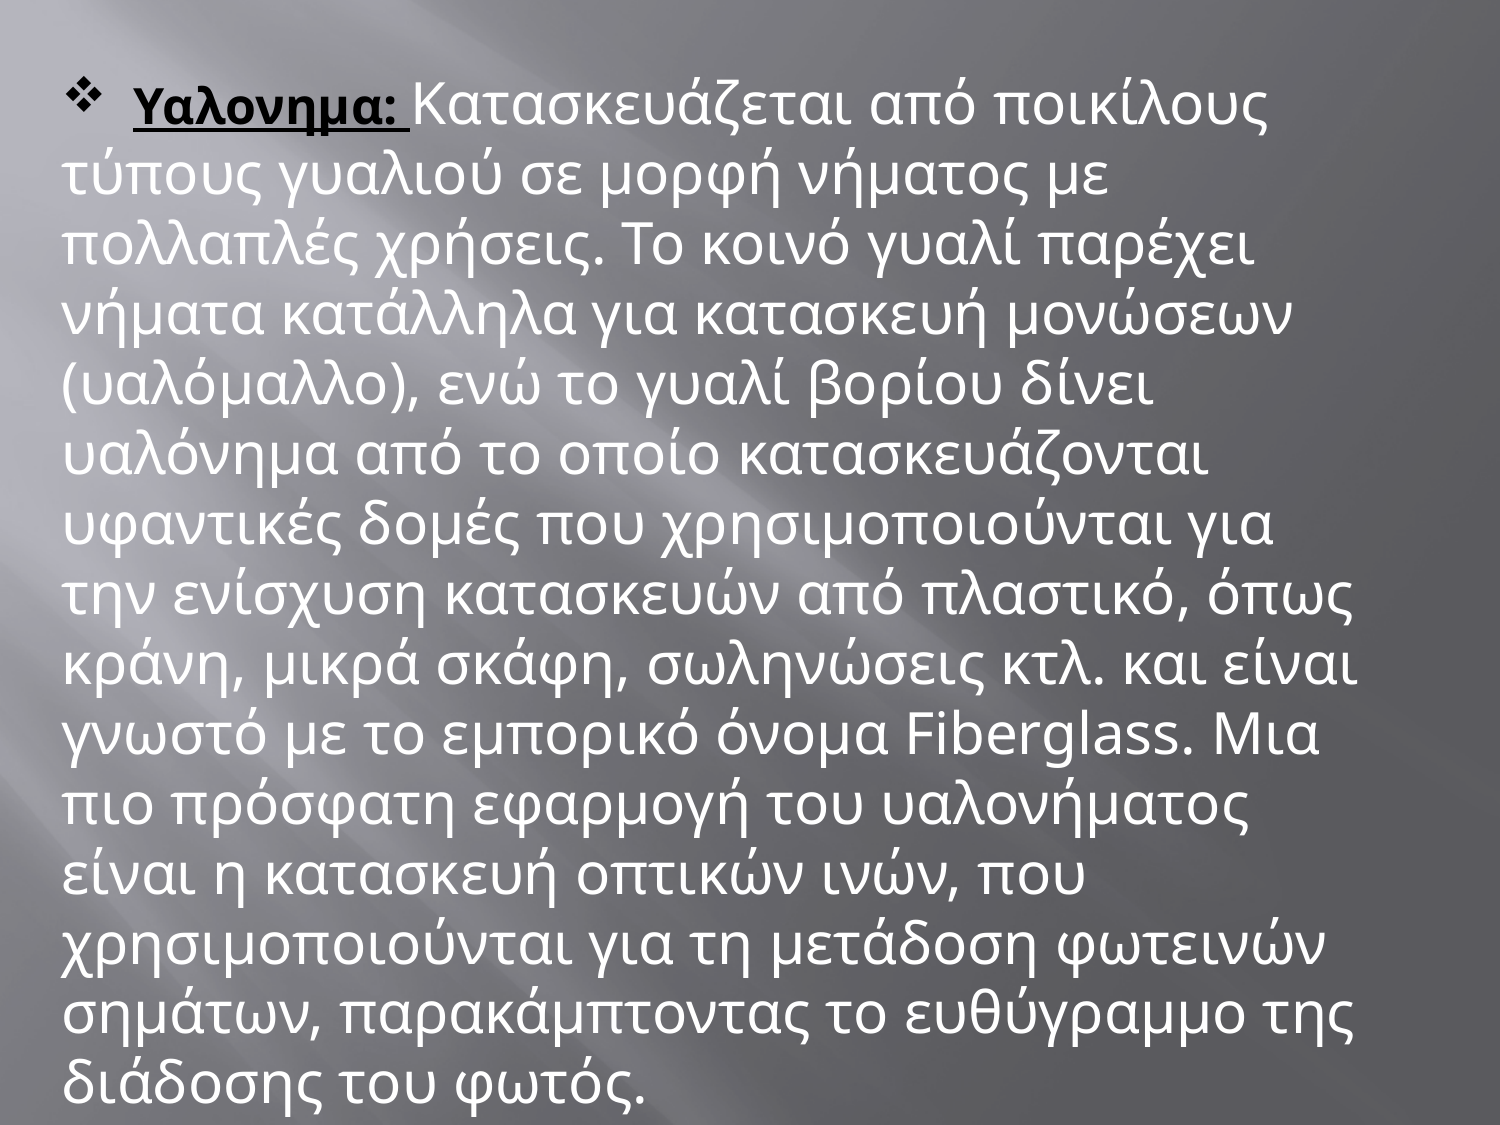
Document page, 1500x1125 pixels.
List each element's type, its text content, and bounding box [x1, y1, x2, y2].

text_box Υαλονημα: Κατασκευάζεται από ποικίλους τύπους γυαλιού σε μορφή νήματος με πολλαπλές χρήσεις. Το κοινό γυαλί παρέχει νήματα κατάλληλα για κατασκευή μονώσεων (υαλόμαλλο), ενώ το γυαλί βορίου δίνει υαλόνημα από το οποίο κατασκευάζονται υφαντικές δομές που χρησιμοποιούνται για την ενίσχυση κατασκευών από πλαστικό, όπως κράνη, μικρά σκάφη, σωληνώσεις κτλ. και είναι γνωστό με το εμπορικό όνομα Fiberglass. Μια πιο πρόσφατη εφαρμογή του υαλονήματος είναι η κατασκευή οπτικών ινών, που χρησιμοποιούνται για τη μετάδοση φωτεινών σημάτων, παρακάμπτοντας το ευθύγραμμο της διάδοσης του φωτός. [46, 58, 1383, 1123]
